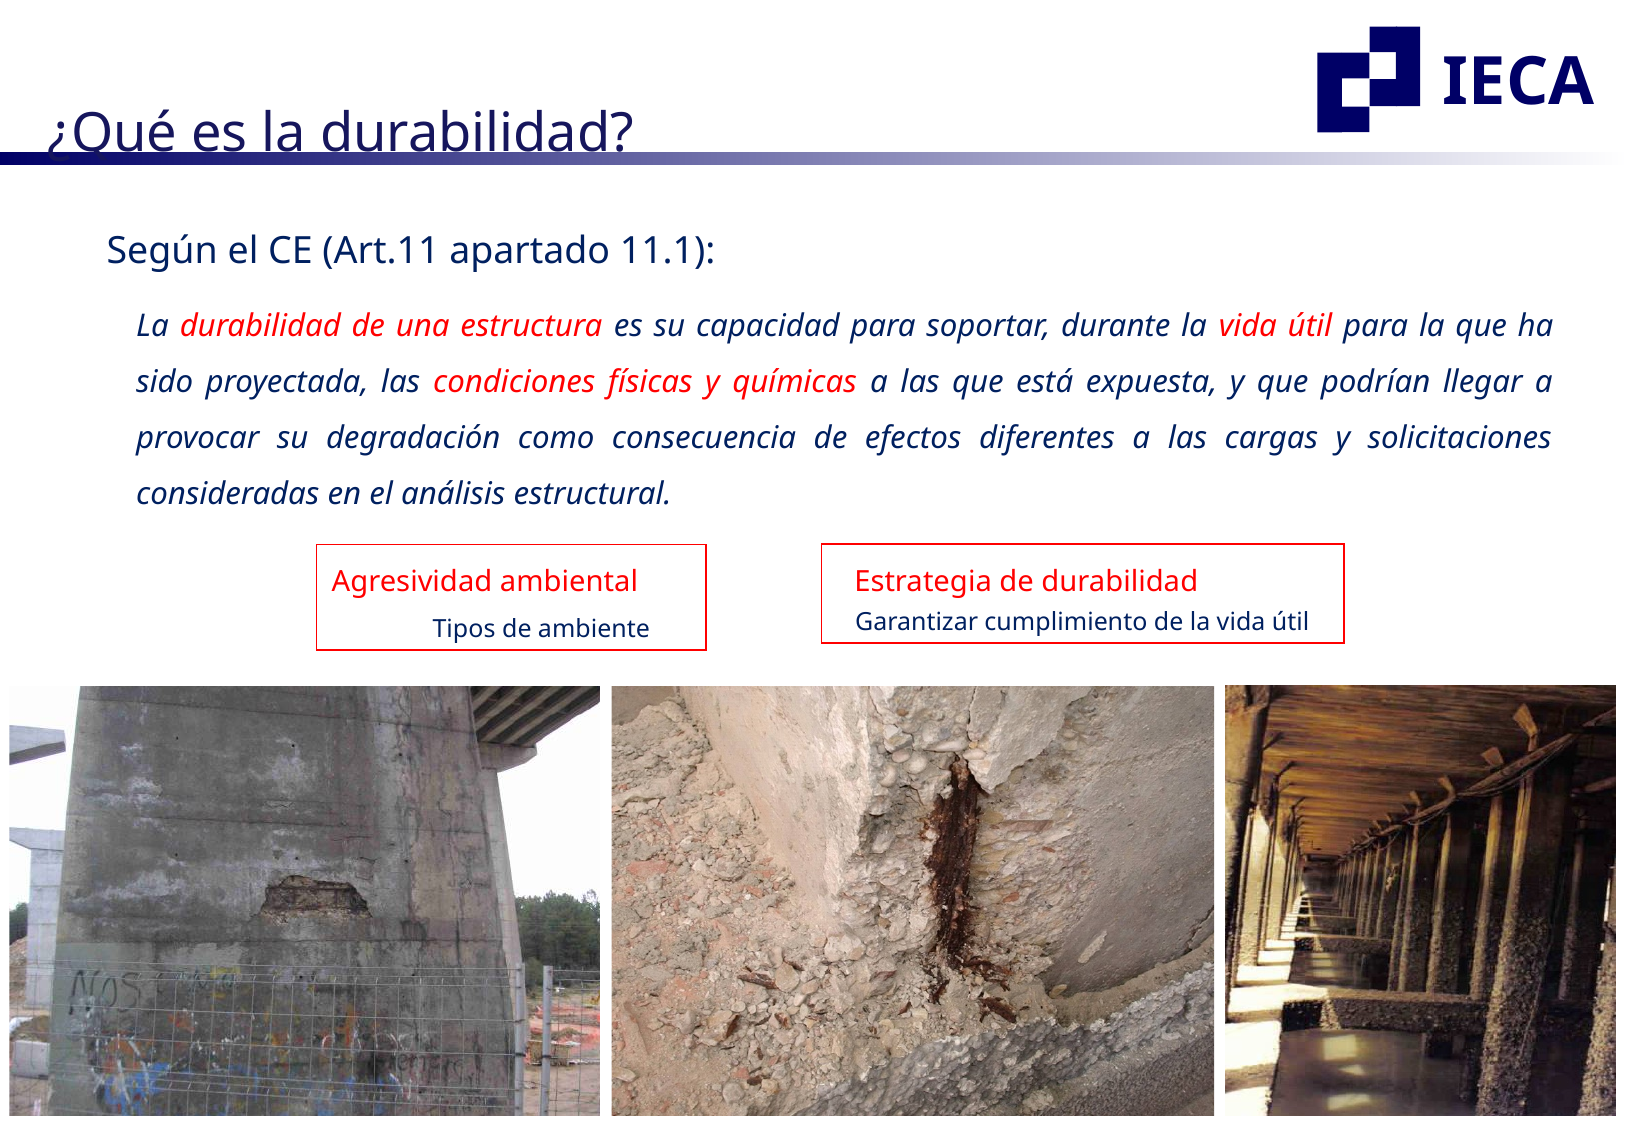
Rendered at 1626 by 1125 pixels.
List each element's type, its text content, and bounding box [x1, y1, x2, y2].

text_box ¿Qué es la durabilidad? [32, 90, 1194, 170]
picture [9, 686, 601, 1117]
picture [611, 686, 1215, 1117]
text_box La durabilidad de una estructura es su capacidad para soportar, durante la vida útil para la que ha sido proyectada, las condiciones físicas y químicas a las que está expuesta, y que podrían llegar a provocar su degradación como consecuencia de efectos diferentes a las cargas y solicitaciones consideradas en el análisis estructural. [121, 278, 1569, 519]
picture [1225, 685, 1616, 1117]
text_box Agresividad ambiental Tipos de ambiente [316, 544, 707, 651]
text_box Según el CE (Art.11 apartado 11.1): [91, 196, 1557, 279]
text_box Estrategia de durabilidad Garantizar cumplimiento de la vida útil [821, 544, 1344, 644]
